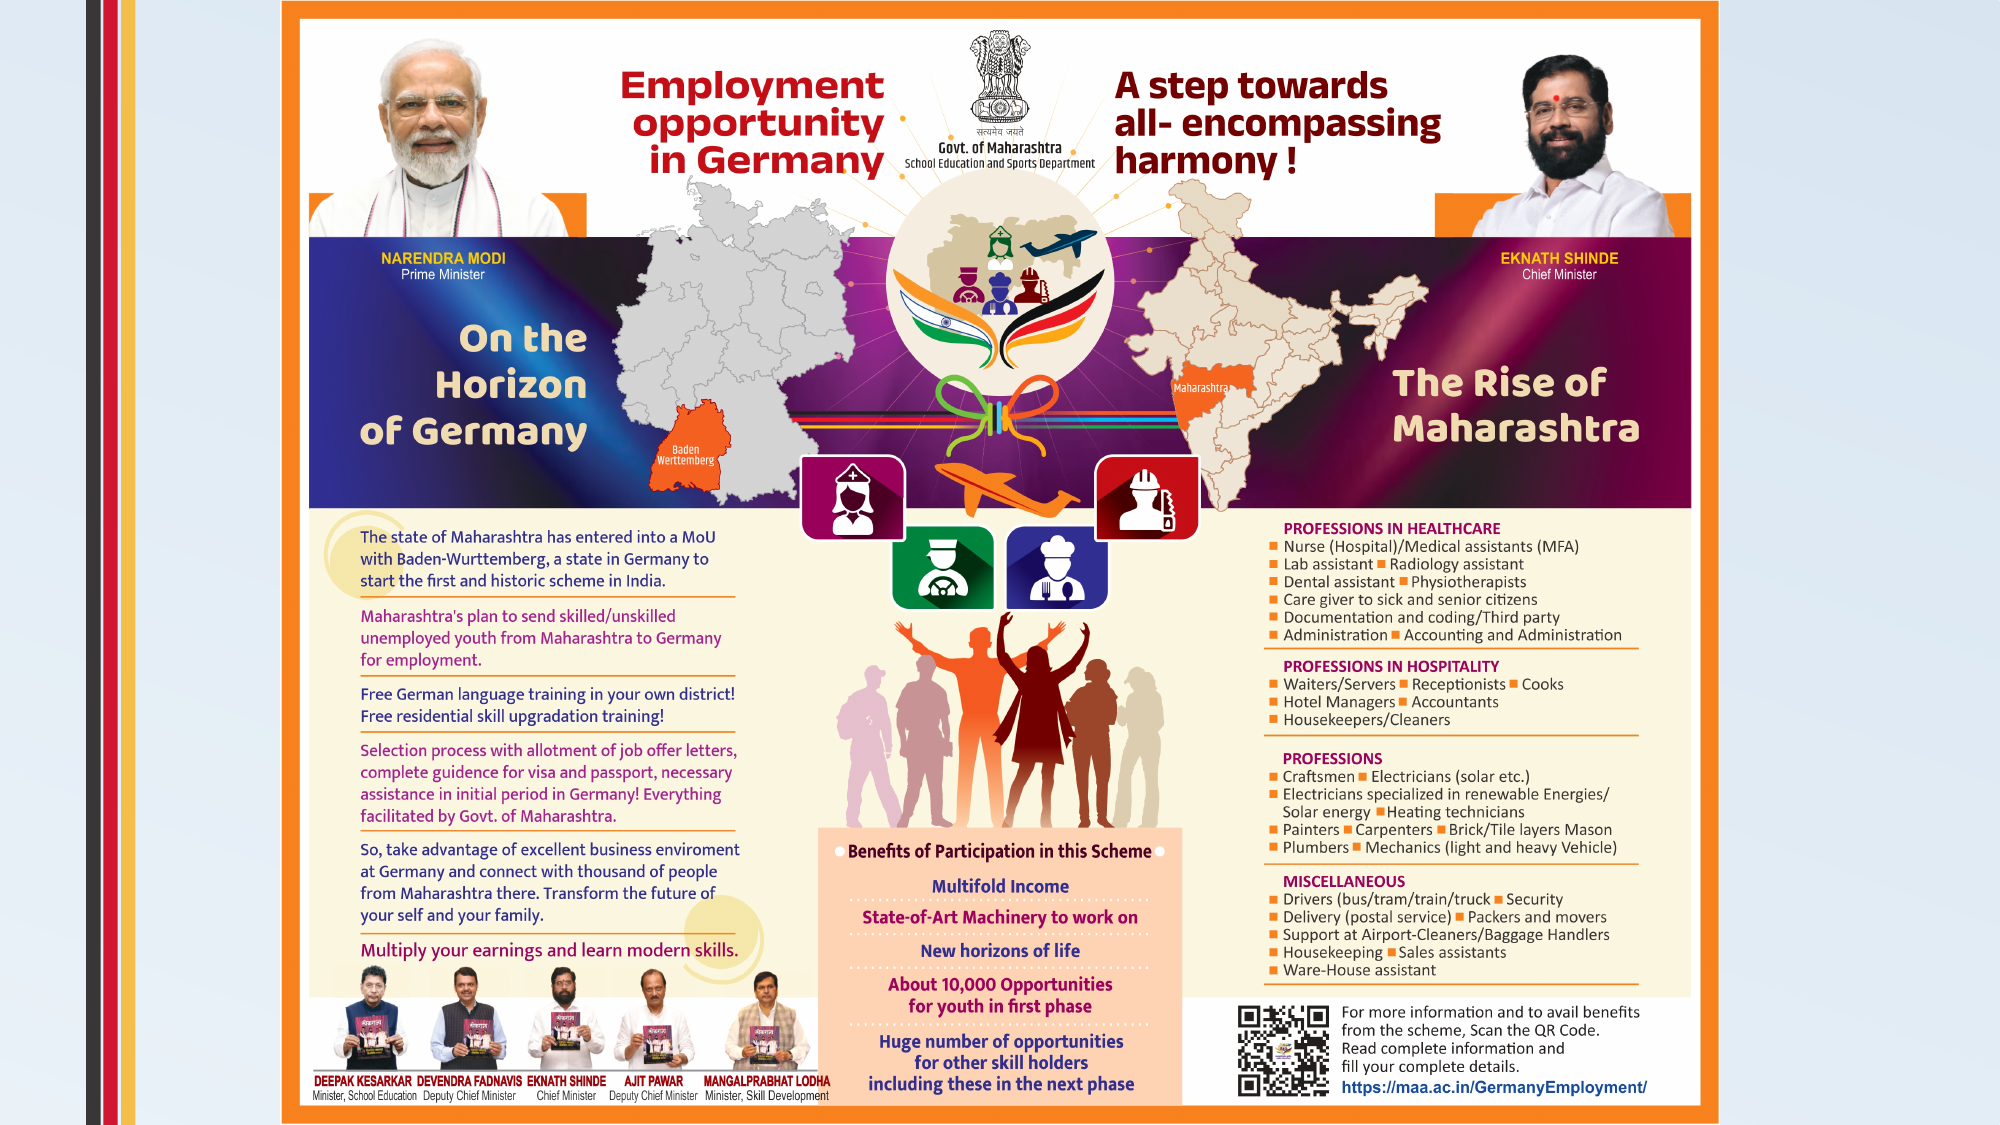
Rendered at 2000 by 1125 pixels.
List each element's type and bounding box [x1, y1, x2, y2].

text_box [84, 0, 101, 1125]
text_box [119, 0, 138, 1125]
text_box [101, 0, 119, 1125]
picture [280, 0, 1720, 1125]
